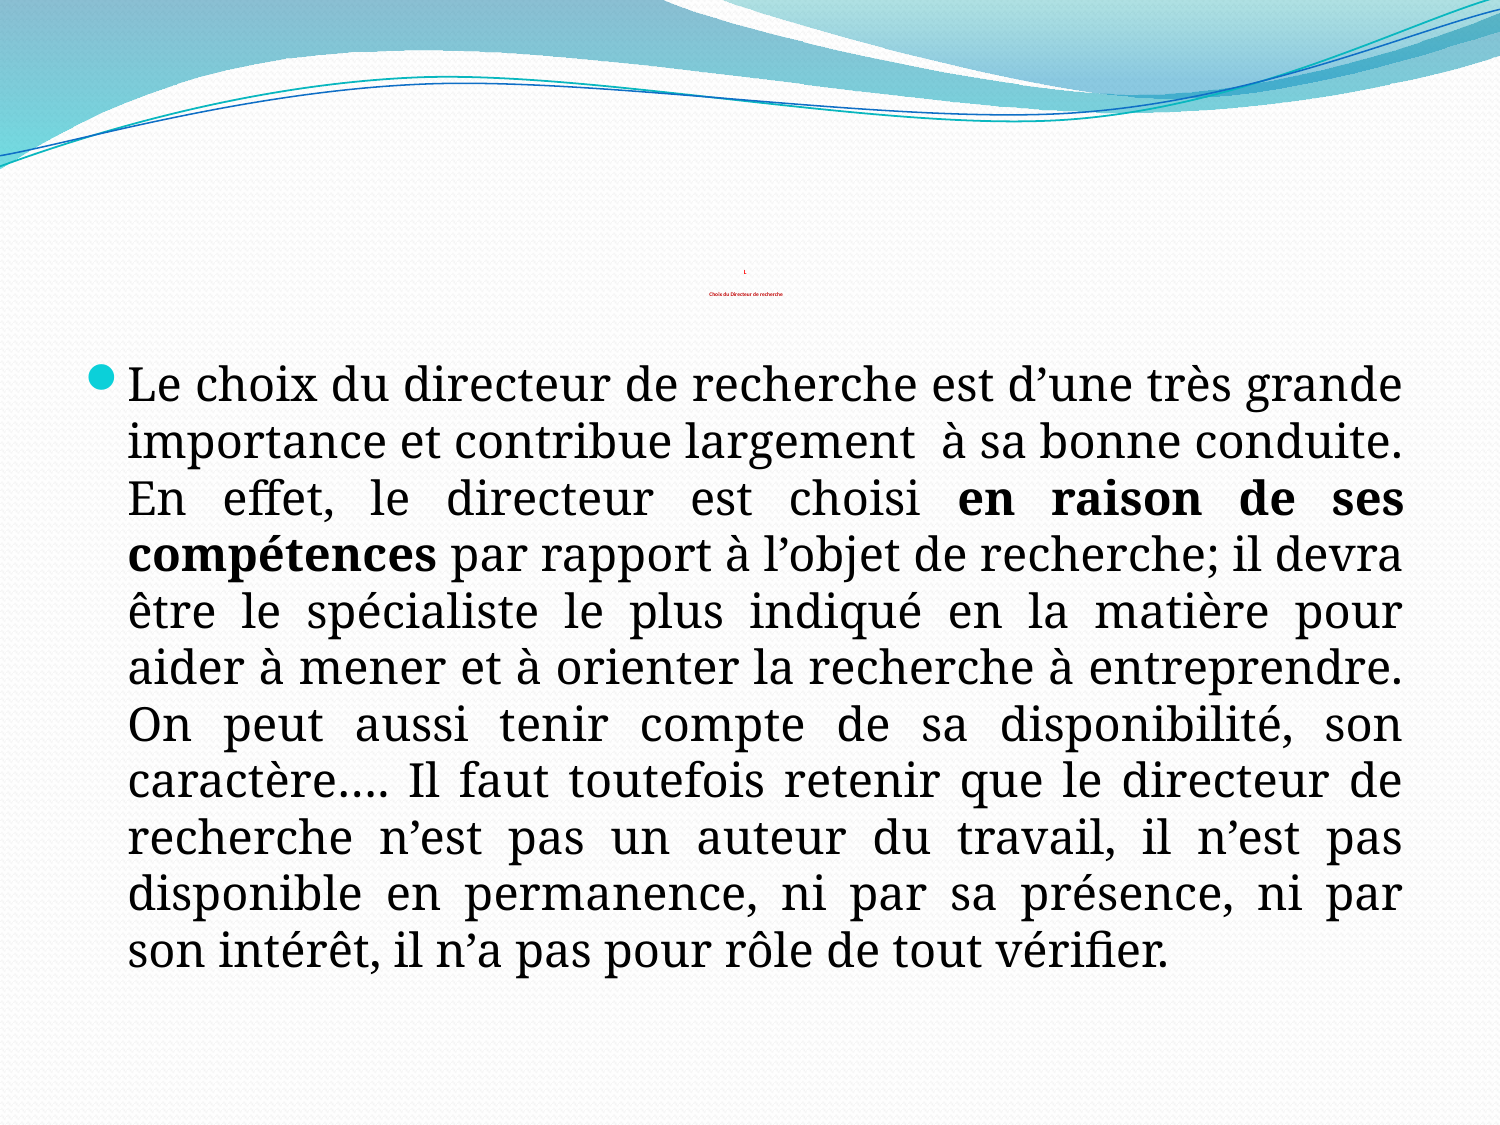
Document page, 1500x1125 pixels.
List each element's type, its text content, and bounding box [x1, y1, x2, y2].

list Le choix du directeur de recherche est d’une très grande importance et contribue largement à sa bonne conduite. En effet, le directeur est choisi en raison de ses compétences par rapport à l’objet de recherche; il devra être le spécialiste le plus indiqué en la matière pour aider à mener et à orienter la recherche à entreprendre. On peut aussi tenir compte de sa disponibilité, son caractère…. Il faut toutefois retenir que le directeur de recherche n’est pas un auteur du travail, il n’est pas disponible en permanence, ni par sa présence, ni par son intérêt, il n’a pas pour rôle de tout vérifier. [70, 281, 1421, 1002]
title L Choix du Directeur de recherche [70, 117, 1421, 281]
